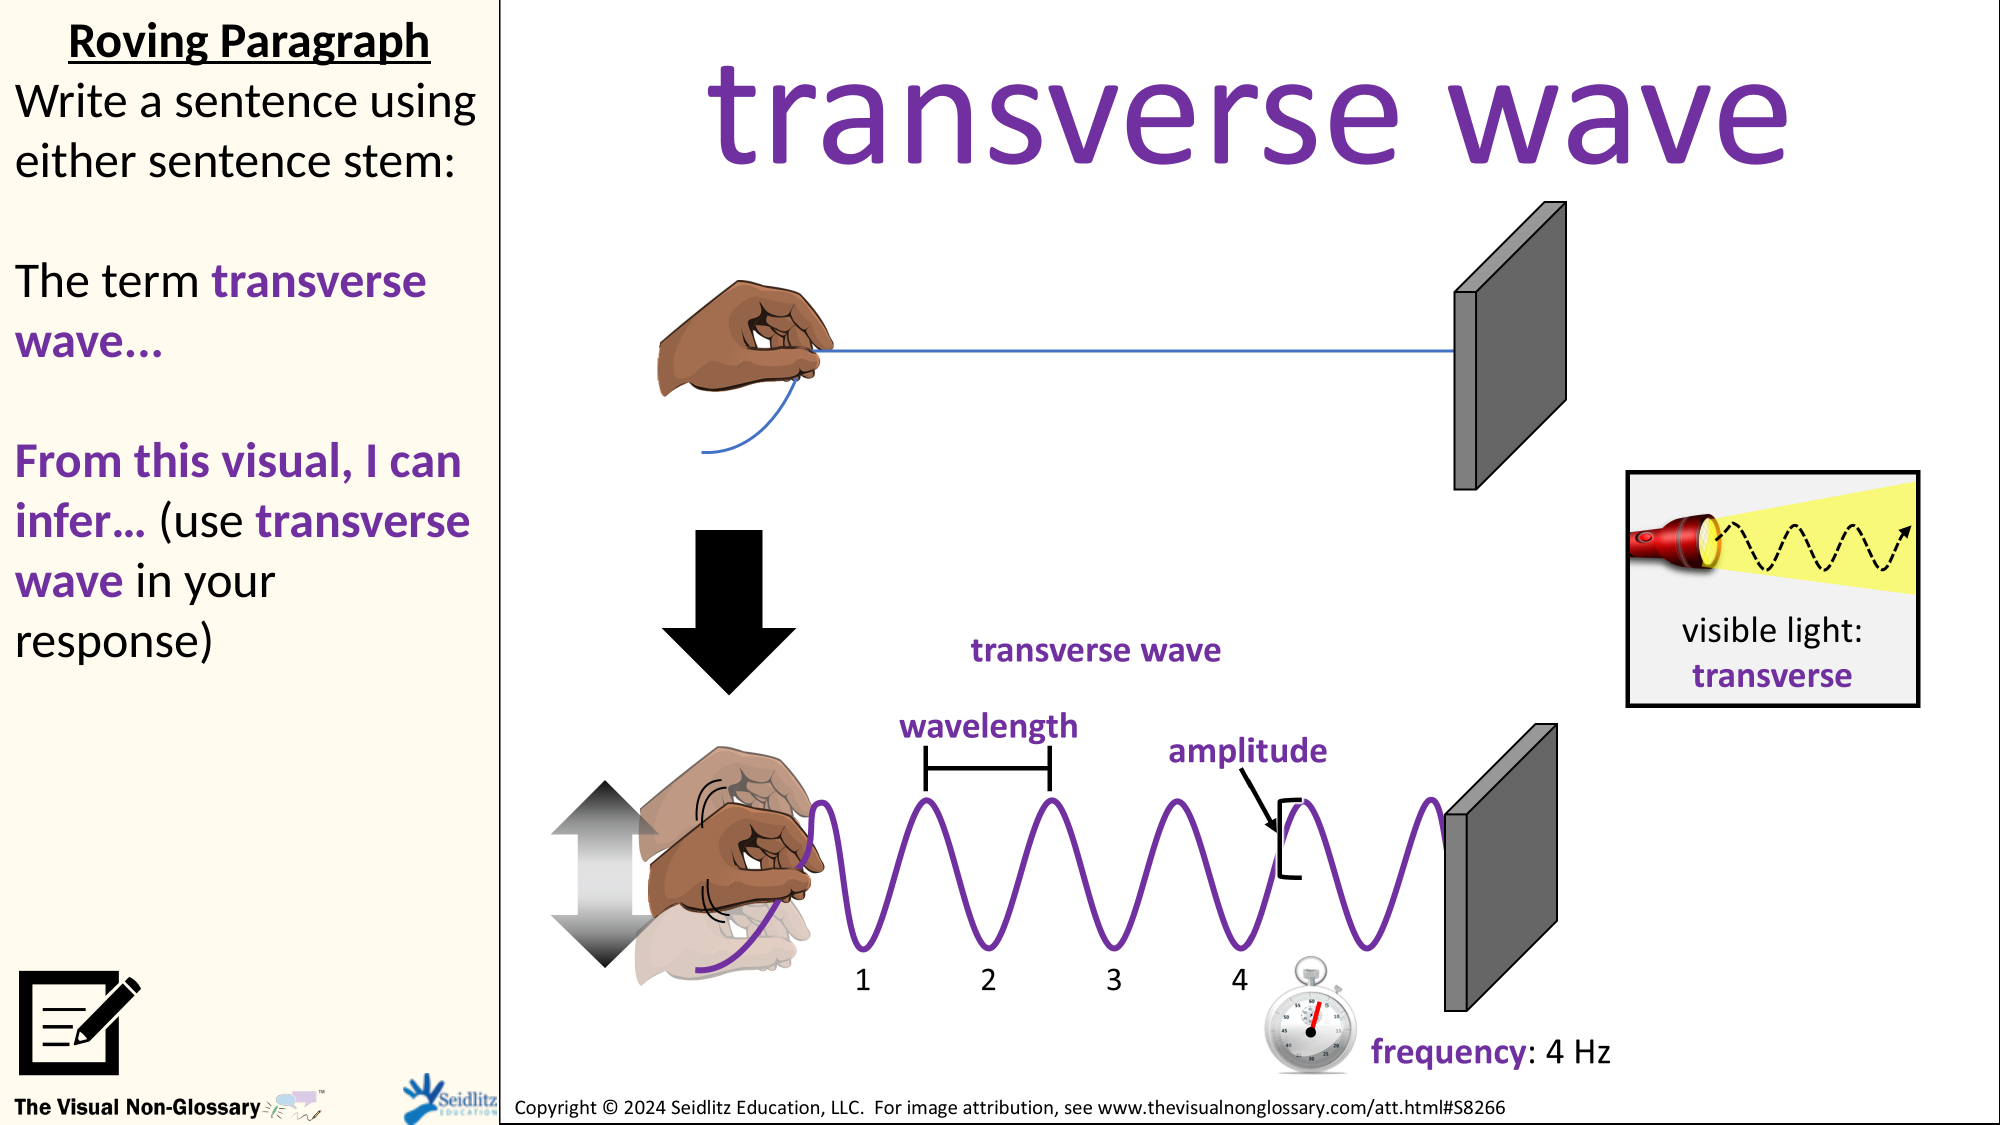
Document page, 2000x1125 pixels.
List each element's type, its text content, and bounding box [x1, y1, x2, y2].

text_box Roving Paragraph​ [53, 0, 446, 59]
picture [403, 1073, 497, 1125]
picture [0, 961, 328, 1125]
text_box Write a sentence using either sentence stem: The term transverse wave... From this visual, I can infer… (use transverse wave in your response) [0, 59, 494, 675]
picture [499, 0, 2000, 1125]
